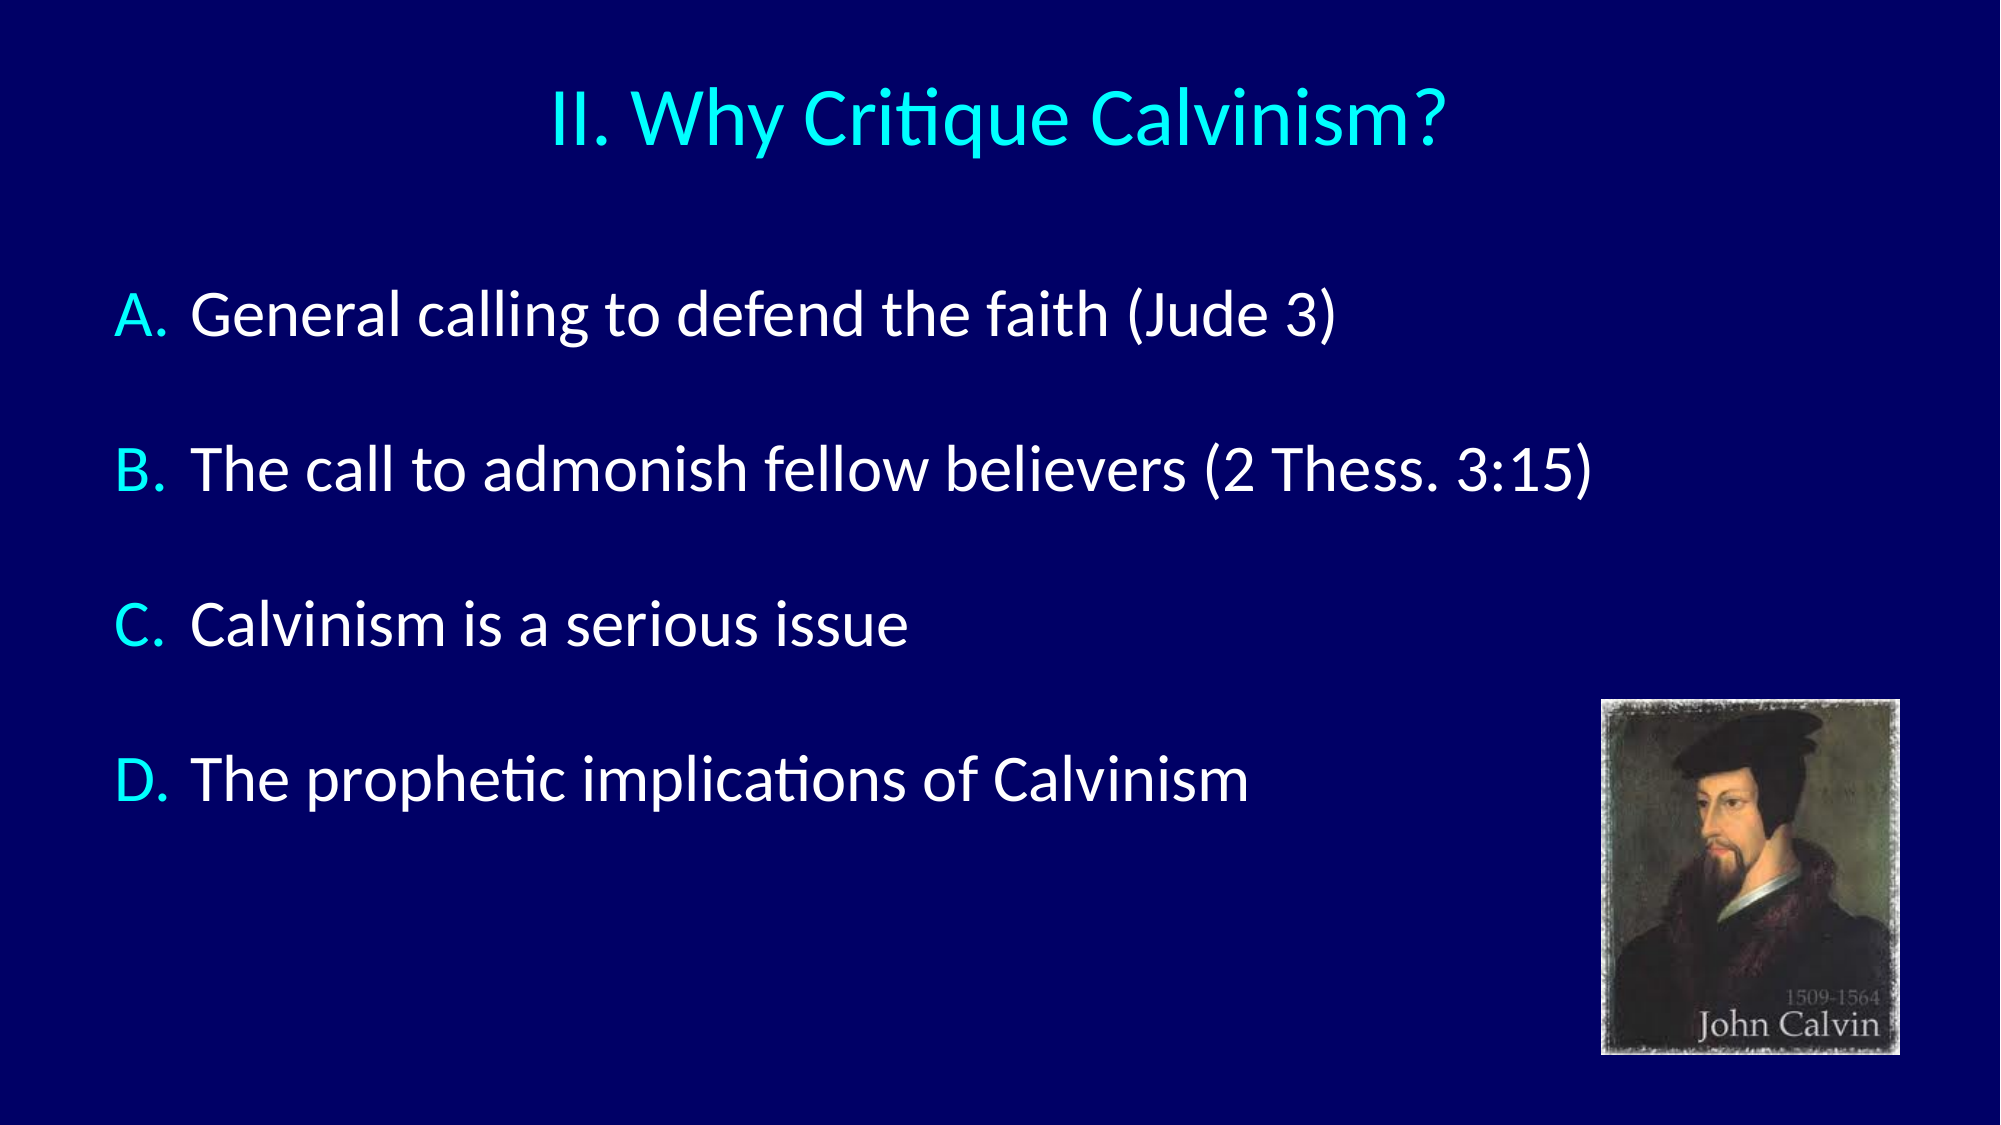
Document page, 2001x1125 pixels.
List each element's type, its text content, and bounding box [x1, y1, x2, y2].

list General calling to defend the faith (Jude 3) The call to admonish fellow believers (2 Thess. 3:15) Calvinism is a serious issue The prophetic implications of Calvinism [99, 262, 1863, 838]
picture [1601, 699, 1901, 1056]
title II. Why Critique Calvinism? [300, 37, 1700, 188]
